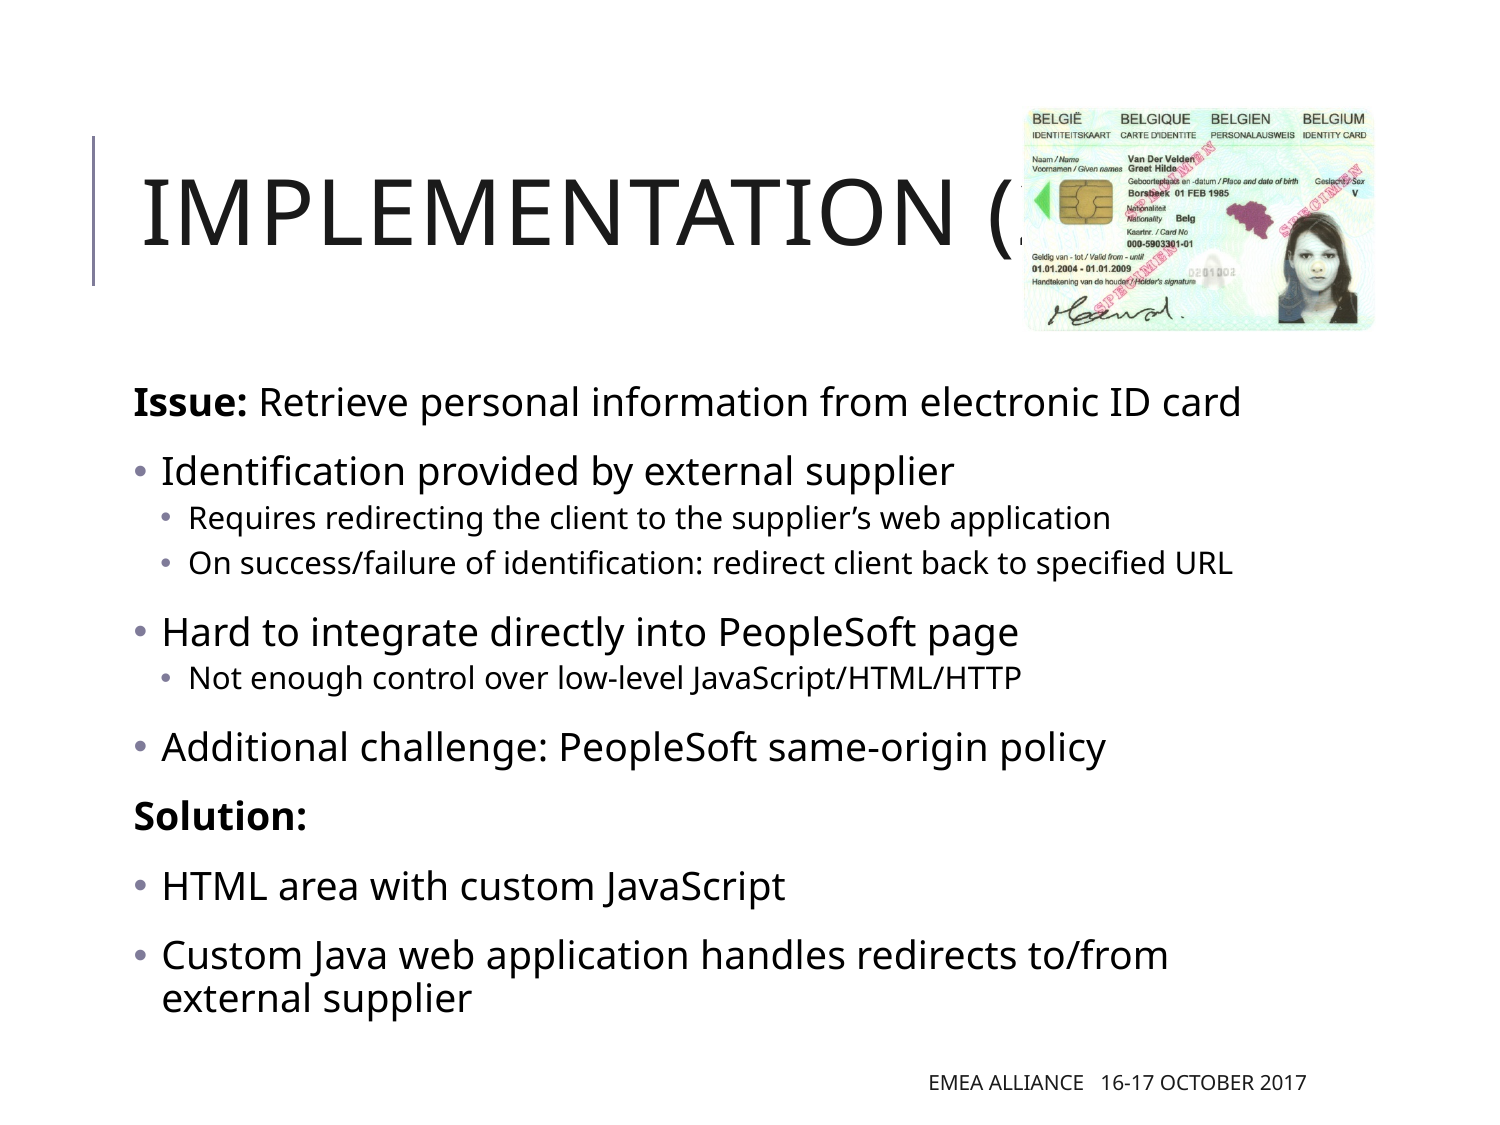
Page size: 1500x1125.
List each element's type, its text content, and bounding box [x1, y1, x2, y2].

list Issue: Retrieve personal information from electronic ID card Identification provided by external supplier Requires redirecting the client to the supplier’s web application On success/failure of identification: redirect client back to specified URL Hard to integrate directly into PeopleSoft page Not enough control over low-level JavaScript/HTML/HTTP Additional challenge: PeopleSoft same-origin policy Solution: HTML area with custom JavaScript Custom Java web application handles redirects to/from external supplier [126, 375, 1322, 1035]
title Implementation (2) [126, 96, 1322, 342]
footer EMEA Alliance 16-17 October 2017 [595, 1061, 1322, 1107]
picture [1022, 106, 1376, 332]
